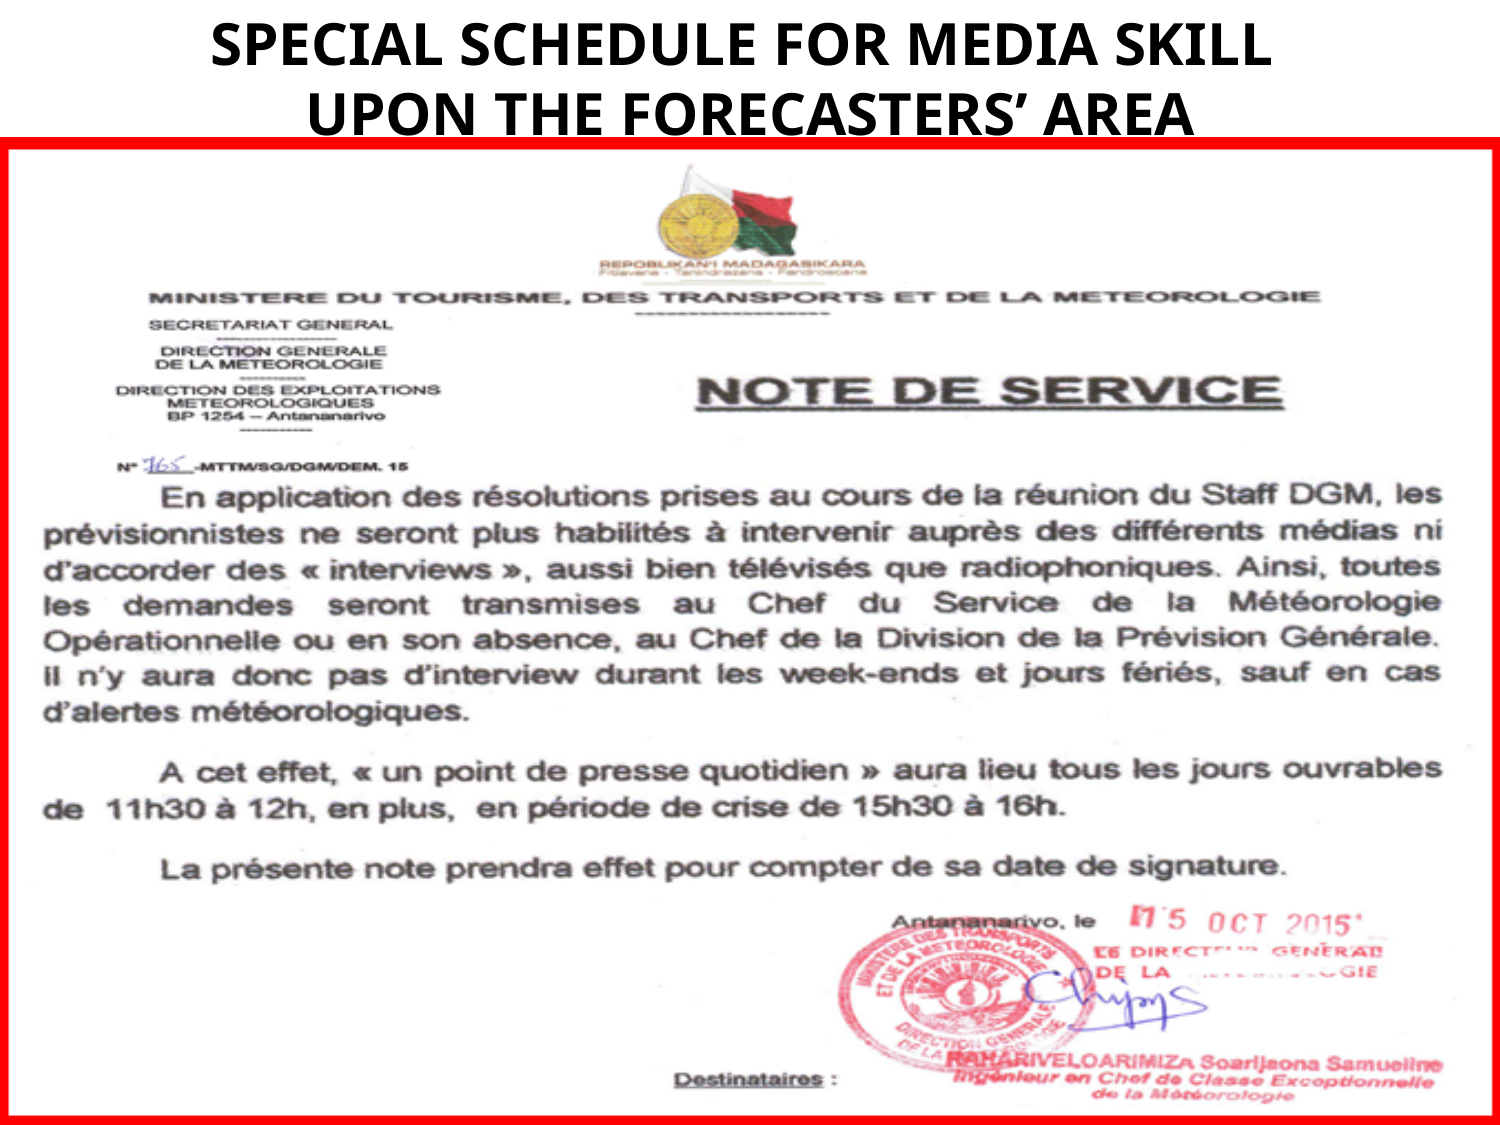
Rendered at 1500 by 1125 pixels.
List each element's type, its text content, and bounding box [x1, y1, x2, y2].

text_box SPECIAL SCHEDULE FOR MEDIA SKILL UPON THE FORECASTERS’ AREA [0, 1, 1500, 155]
picture [6, 148, 1495, 1118]
